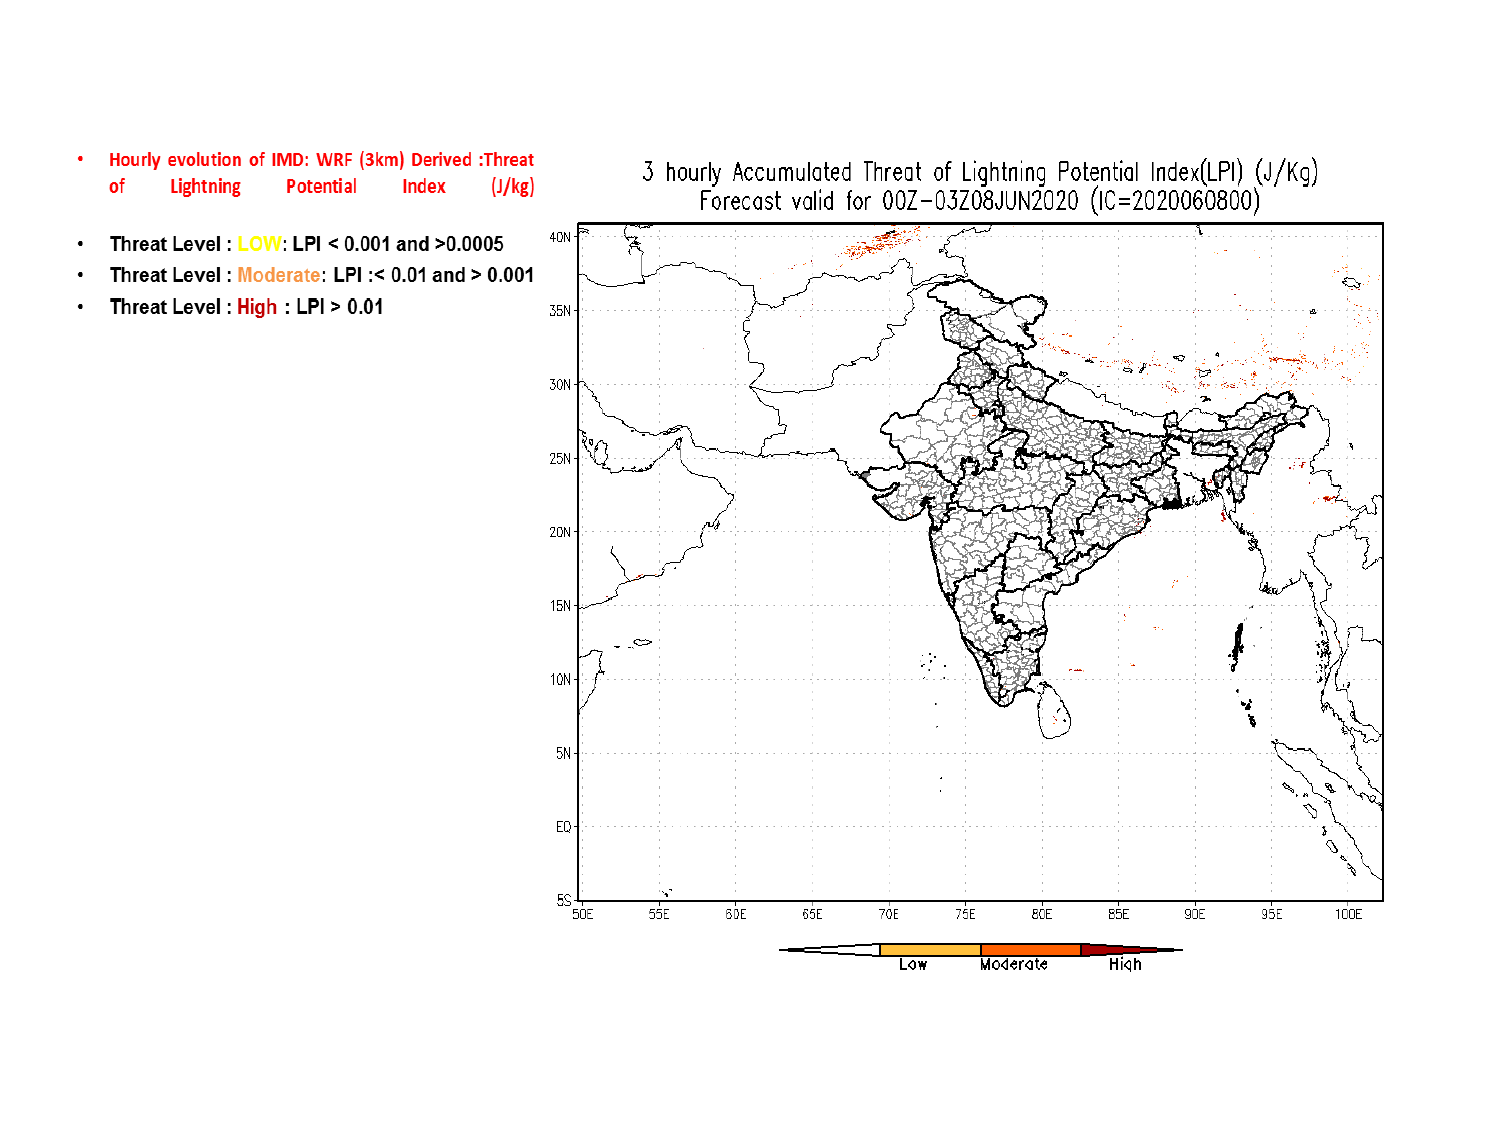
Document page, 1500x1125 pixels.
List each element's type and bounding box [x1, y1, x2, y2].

picture [74, 149, 1426, 976]
